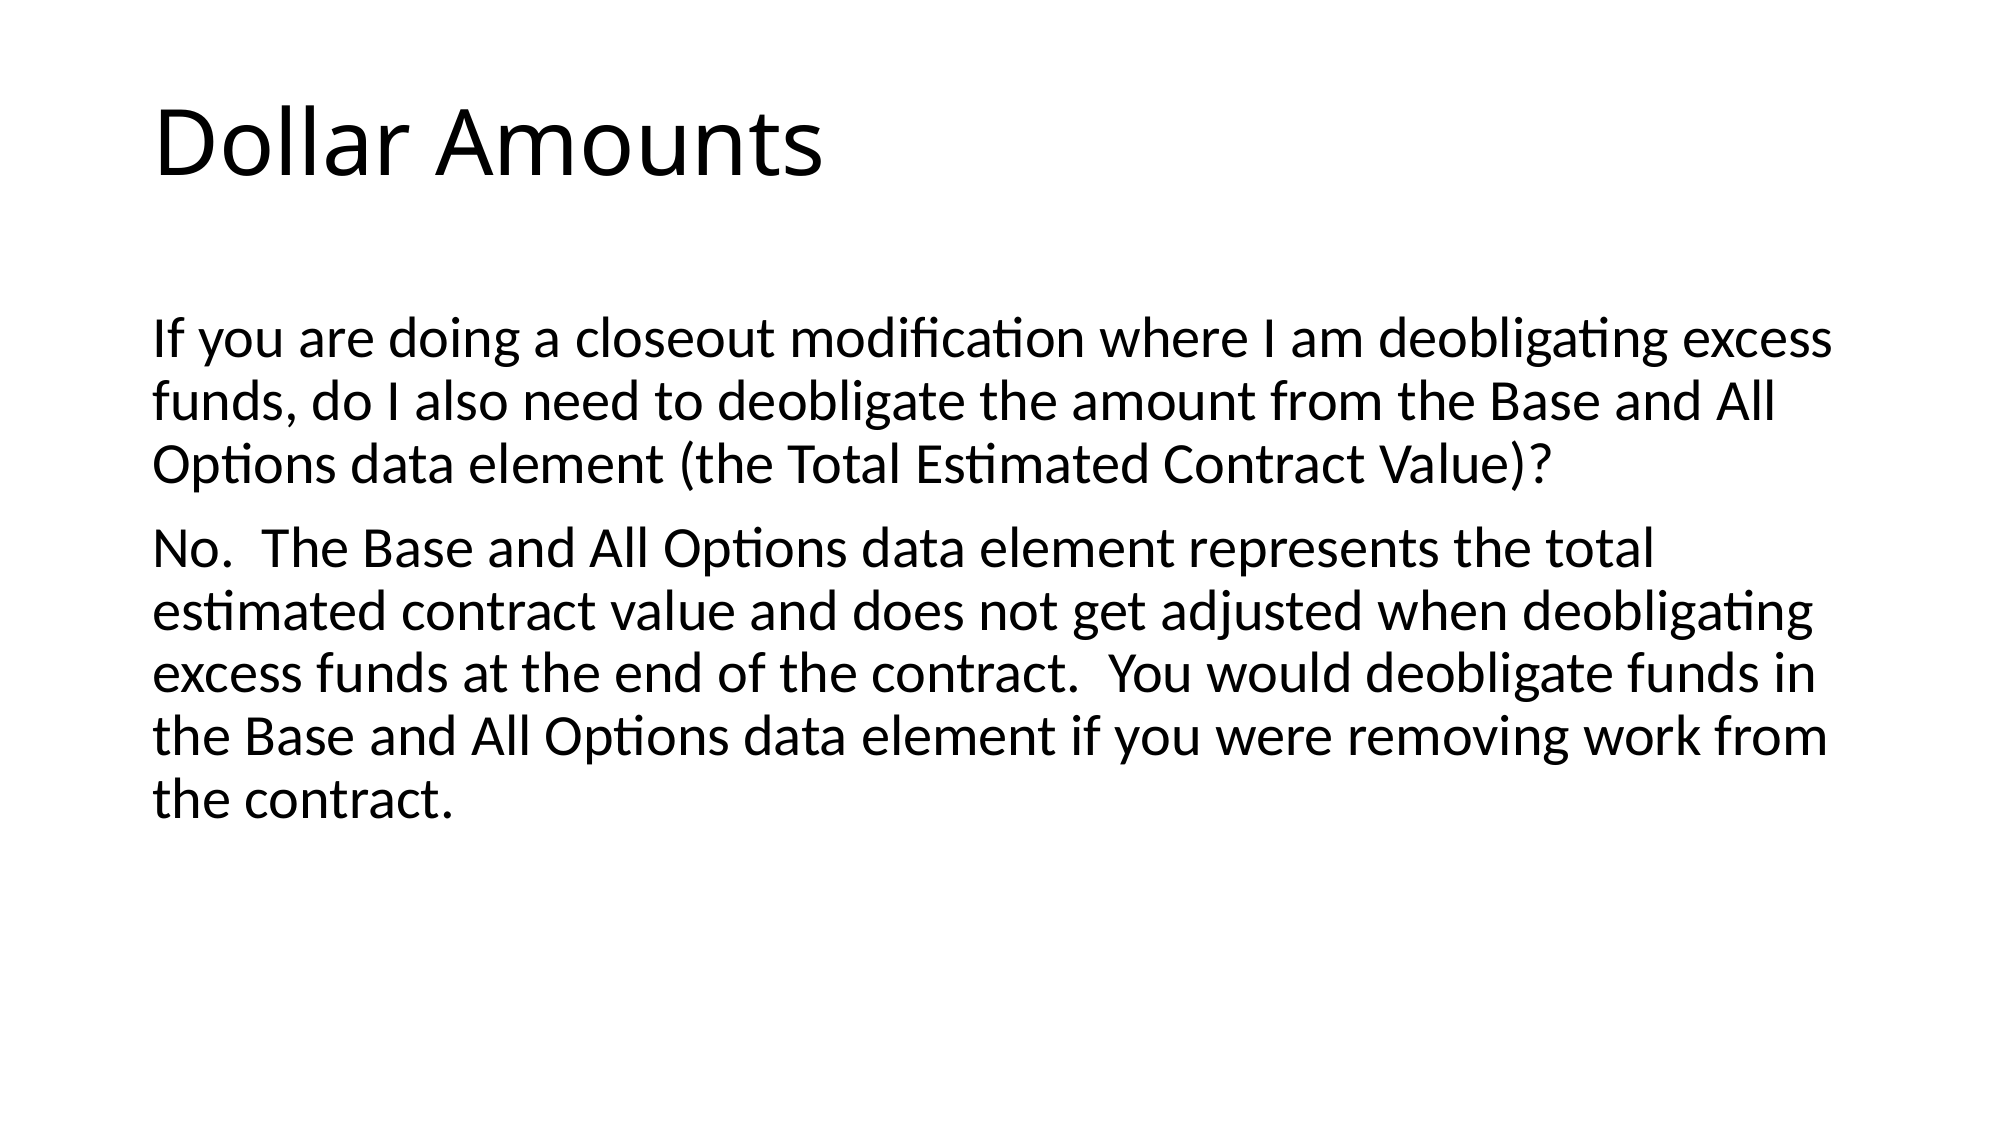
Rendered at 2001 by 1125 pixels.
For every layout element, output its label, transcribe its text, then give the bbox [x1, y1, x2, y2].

title Dollar Amounts [137, 59, 1863, 232]
list If you are doing a closeout modification where I am deobligating excess funds, do I also need to deobligate the amount from the Base and All Options data element (the Total Estimated Contract Value)? No. The Base and All Options data element represents the total estimated contract value and does not get adjusted when deobligating excess funds at the end of the contract. You would deobligate funds in the Base and All Options data element if you were removing work from the contract. [137, 299, 1863, 1014]
